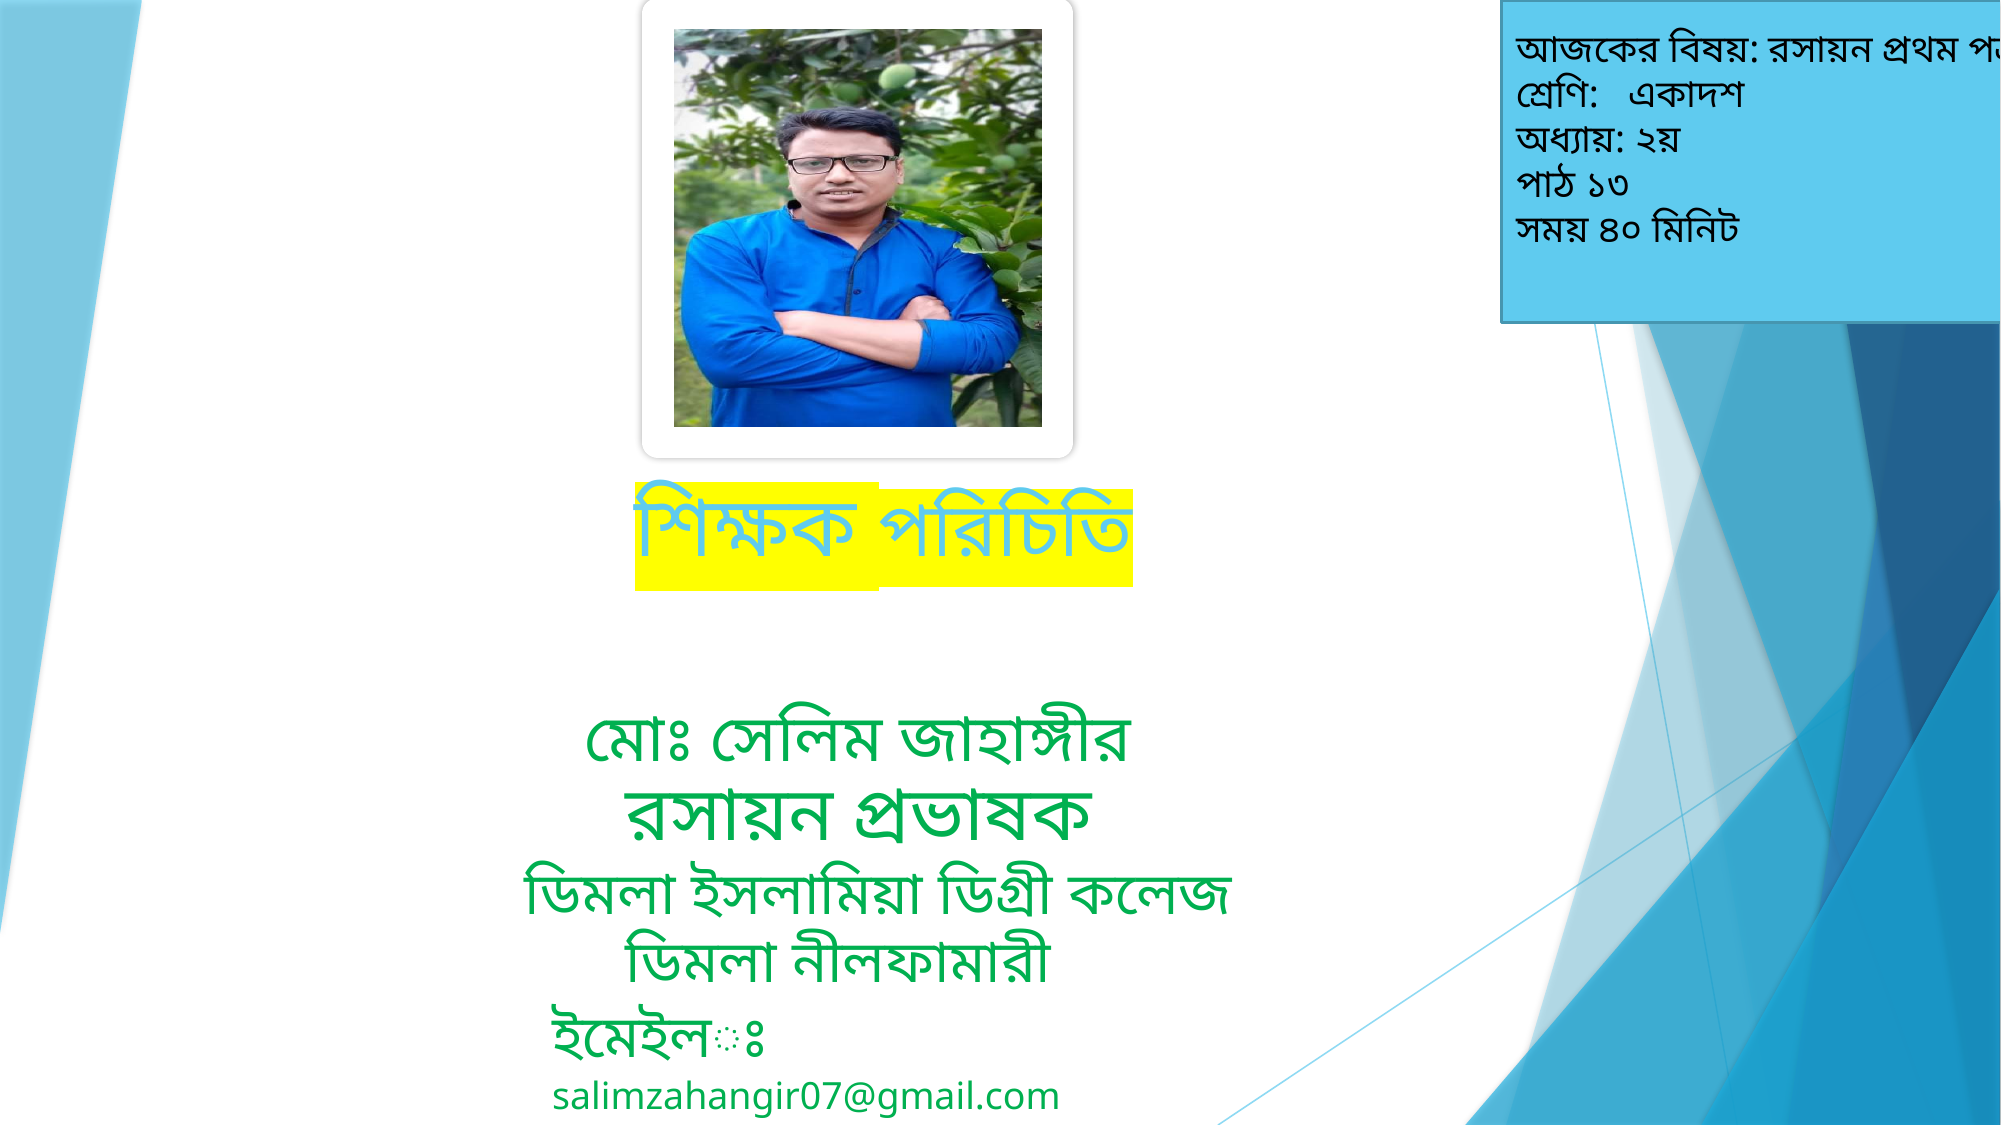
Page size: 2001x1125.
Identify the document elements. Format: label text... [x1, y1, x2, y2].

text_box ডিমলা নীলফামারী [610, 913, 1371, 1052]
text_box [1500, 0, 2000, 324]
picture [673, 28, 1043, 428]
text_box ডিমলা ইসলামিয়া ডিগ্রী কলেজ [509, 845, 1270, 984]
title শিক্ষক পরিচিতি [569, 463, 1148, 581]
text_box আজকের বিষয়: রসায়ন প্রথম পত্র শ্রেণি: একাদশ অধ্যায়: ২য় পাঠ ১৩ সময় ৪০ মিনিট [1501, 17, 2000, 393]
text_box মোঃ সেলিম জাহাঙ্গীর [569, 685, 1148, 803]
text_box ইমেইলঃ salimzahangir07@gmail.com [537, 988, 1297, 1125]
text_box রসায়ন প্রভাষক [610, 753, 1189, 845]
